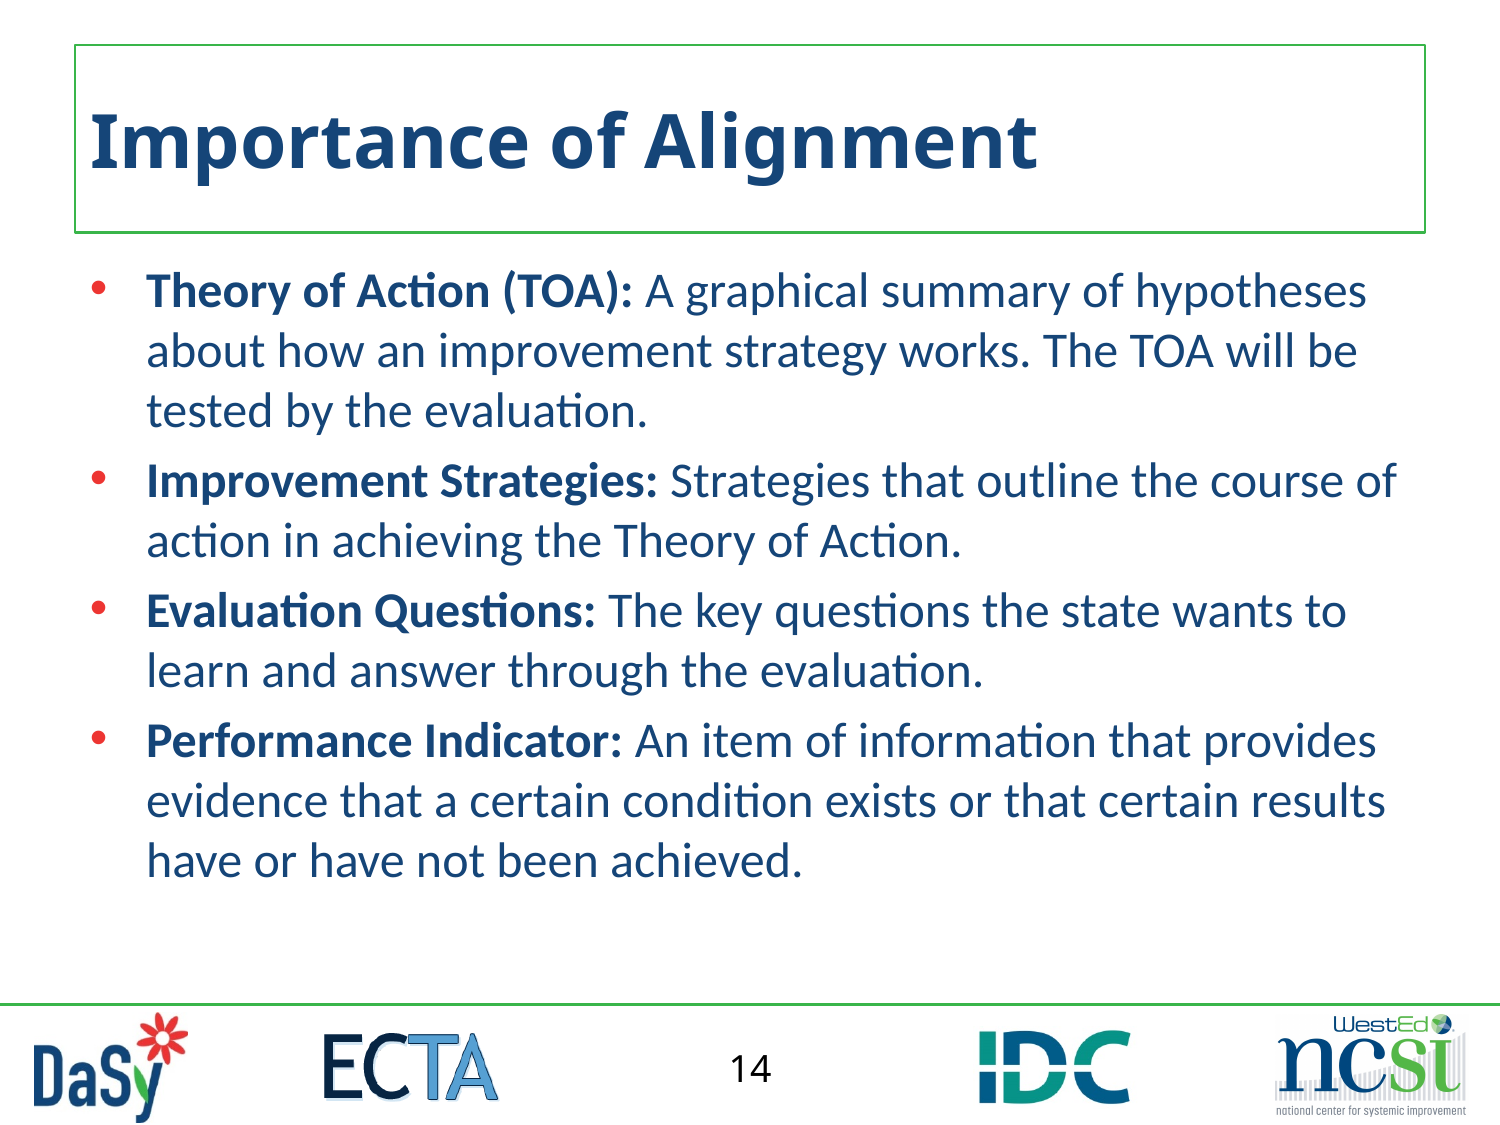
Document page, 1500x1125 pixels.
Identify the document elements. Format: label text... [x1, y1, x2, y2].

list Theory of Action (TOA): A graphical summary of hypotheses about how an improvement strategy works. The TOA will be tested by the evaluation. Improvement Strategies: Strategies that outline the course of action in achieving the Theory of Action. Evaluation Questions: The key questions the state wants to learn and answer through the evaluation. Performance Indicator: An item of information that provides evidence that a certain condition exists or that certain results have or have not been achieved. [75, 249, 1425, 988]
picture [34, 1012, 188, 1123]
picture [1275, 1014, 1469, 1117]
picture [973, 1026, 1138, 1109]
picture [324, 1033, 500, 1102]
slide_number 14 [575, 1038, 925, 1098]
title Importance of Alignment [74, 44, 1426, 234]
